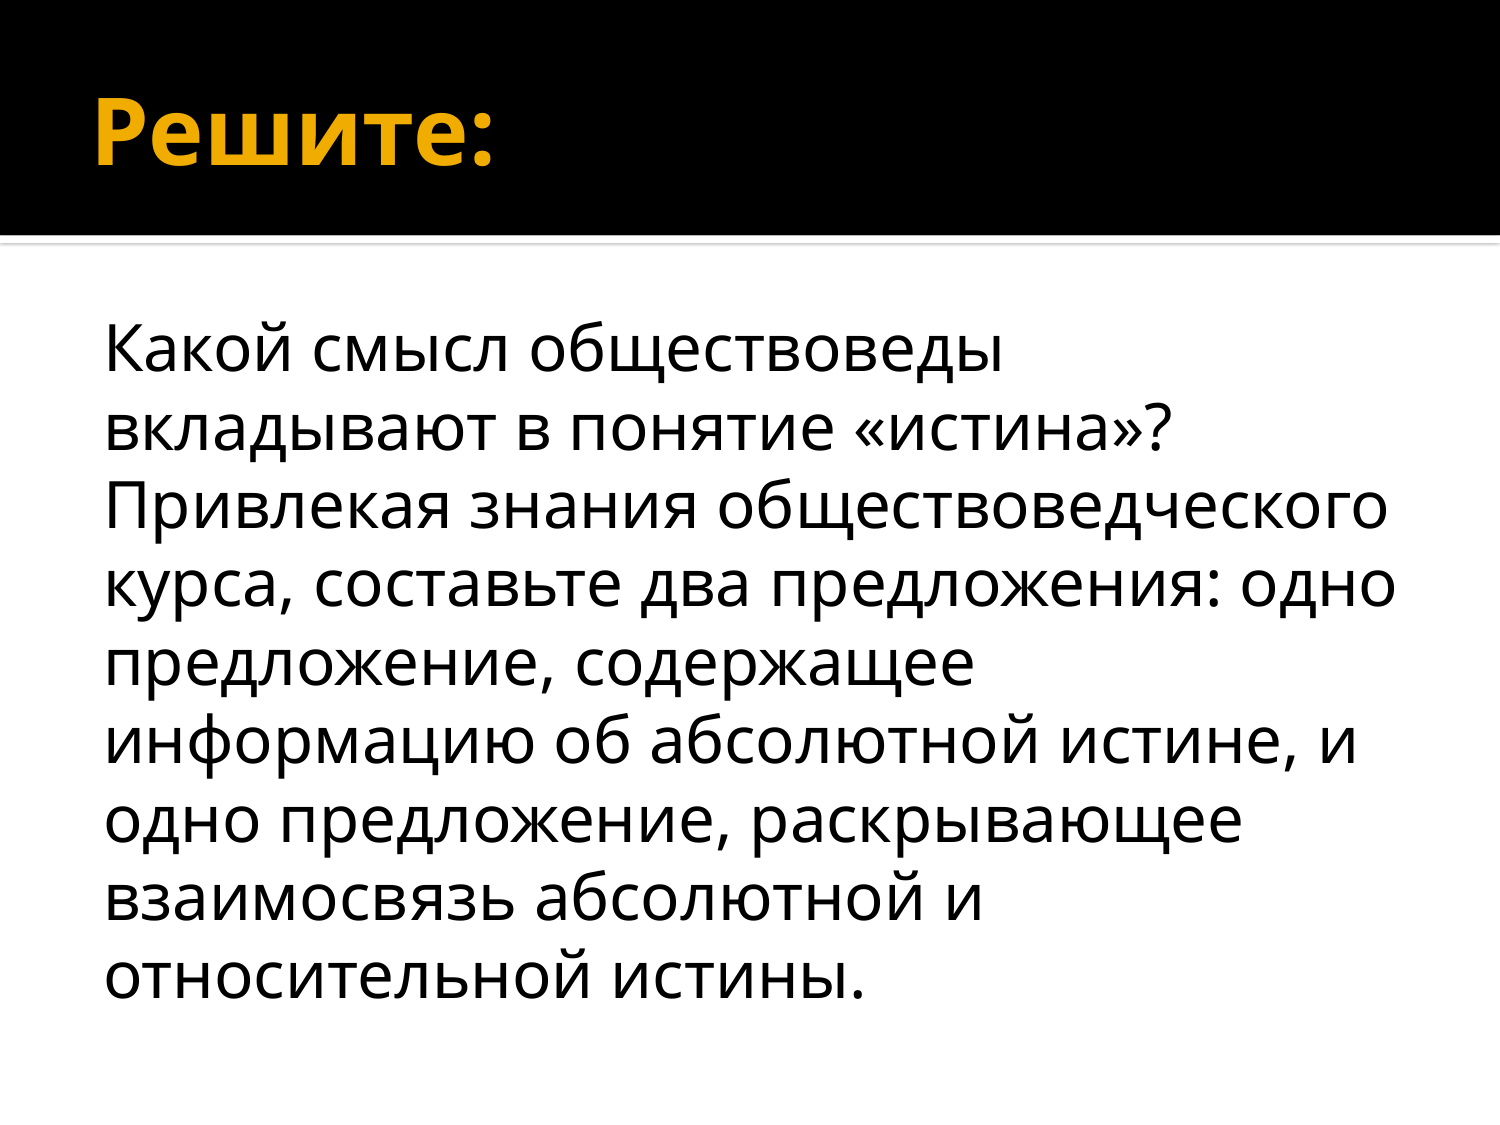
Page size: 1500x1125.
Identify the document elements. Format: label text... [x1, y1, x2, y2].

title Решите: [75, 25, 1425, 231]
list Какой смысл обществоведы вкладывают в понятие «истина»? Привлекая знания обществоведческого курса, составьте два предложения: одно предложение, содержащее информацию об абсолютной истине, и одно предложение, раскрывающее взаимосвязь абсолютной и относительной истины. [75, 291, 1425, 1050]
